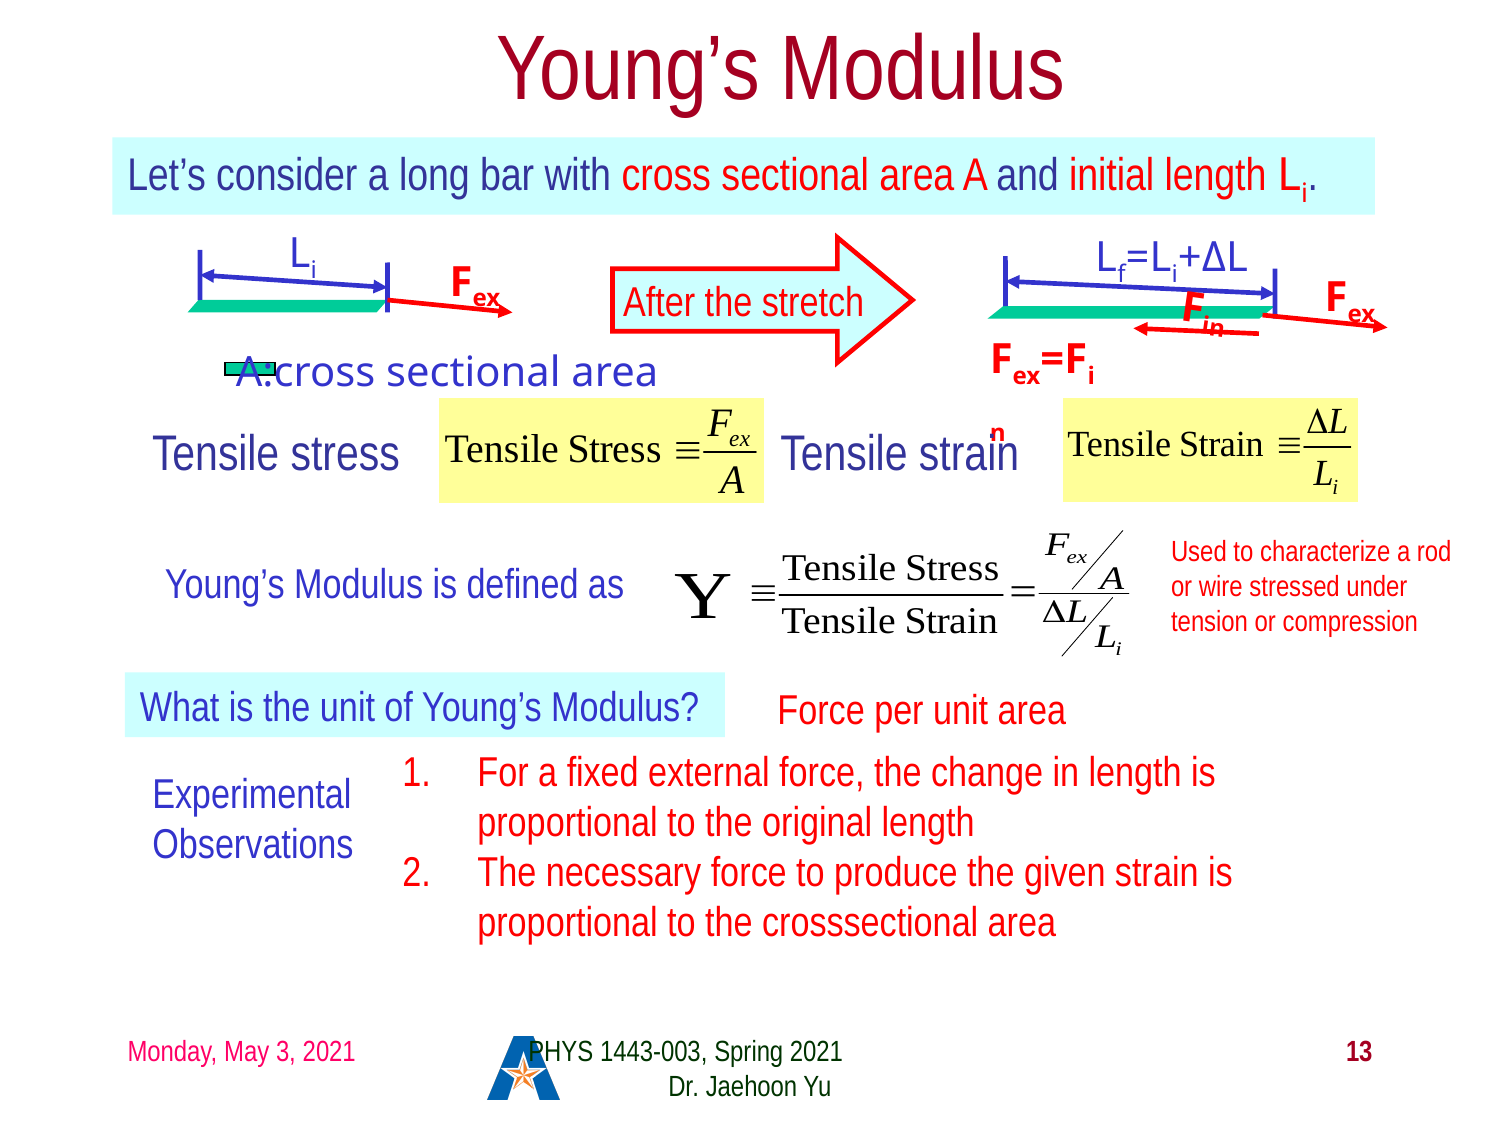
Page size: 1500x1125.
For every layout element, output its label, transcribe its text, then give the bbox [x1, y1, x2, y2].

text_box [741, 544, 996, 643]
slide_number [112, 1024, 426, 1101]
text_box For a fixed external force, the change in length is proportional to the original length The necessary force to produce the given strain is proportional to the crosssectional area [387, 737, 1375, 953]
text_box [187, 218, 388, 313]
text_box Let’s consider a long bar with cross sectional area A and initial length Li. [112, 137, 1375, 215]
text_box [987, 222, 1282, 319]
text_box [1062, 397, 1358, 503]
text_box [1001, 524, 1138, 662]
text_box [1136, 273, 1263, 340]
text_box Fex=Fin [974, 324, 1125, 412]
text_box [224, 337, 620, 403]
title Young’s Modulus [112, 12, 1451, 113]
footer PHYS 1443-003, Spring 2021 Dr. Jaehoon Yu [512, 1024, 988, 1101]
text_box Young’s Modulus is defined as [149, 548, 663, 614]
text_box Experimental Observations [137, 759, 387, 875]
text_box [662, 556, 736, 630]
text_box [387, 247, 513, 313]
text_box Tensile stress [137, 412, 433, 488]
text_box Force per unit area [762, 675, 1082, 740]
text_box After the stretch [612, 237, 913, 363]
text_box Used to characterize a rod or wire stressed under tension or compression [1156, 524, 1500, 645]
text_box Tensile strain [768, 412, 1057, 488]
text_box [438, 397, 765, 503]
text_box What is the unit of Young’s Modulus? [124, 672, 725, 738]
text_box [1262, 262, 1388, 328]
slide_number 13 [1074, 1024, 1388, 1101]
picture [487, 1036, 512, 1100]
